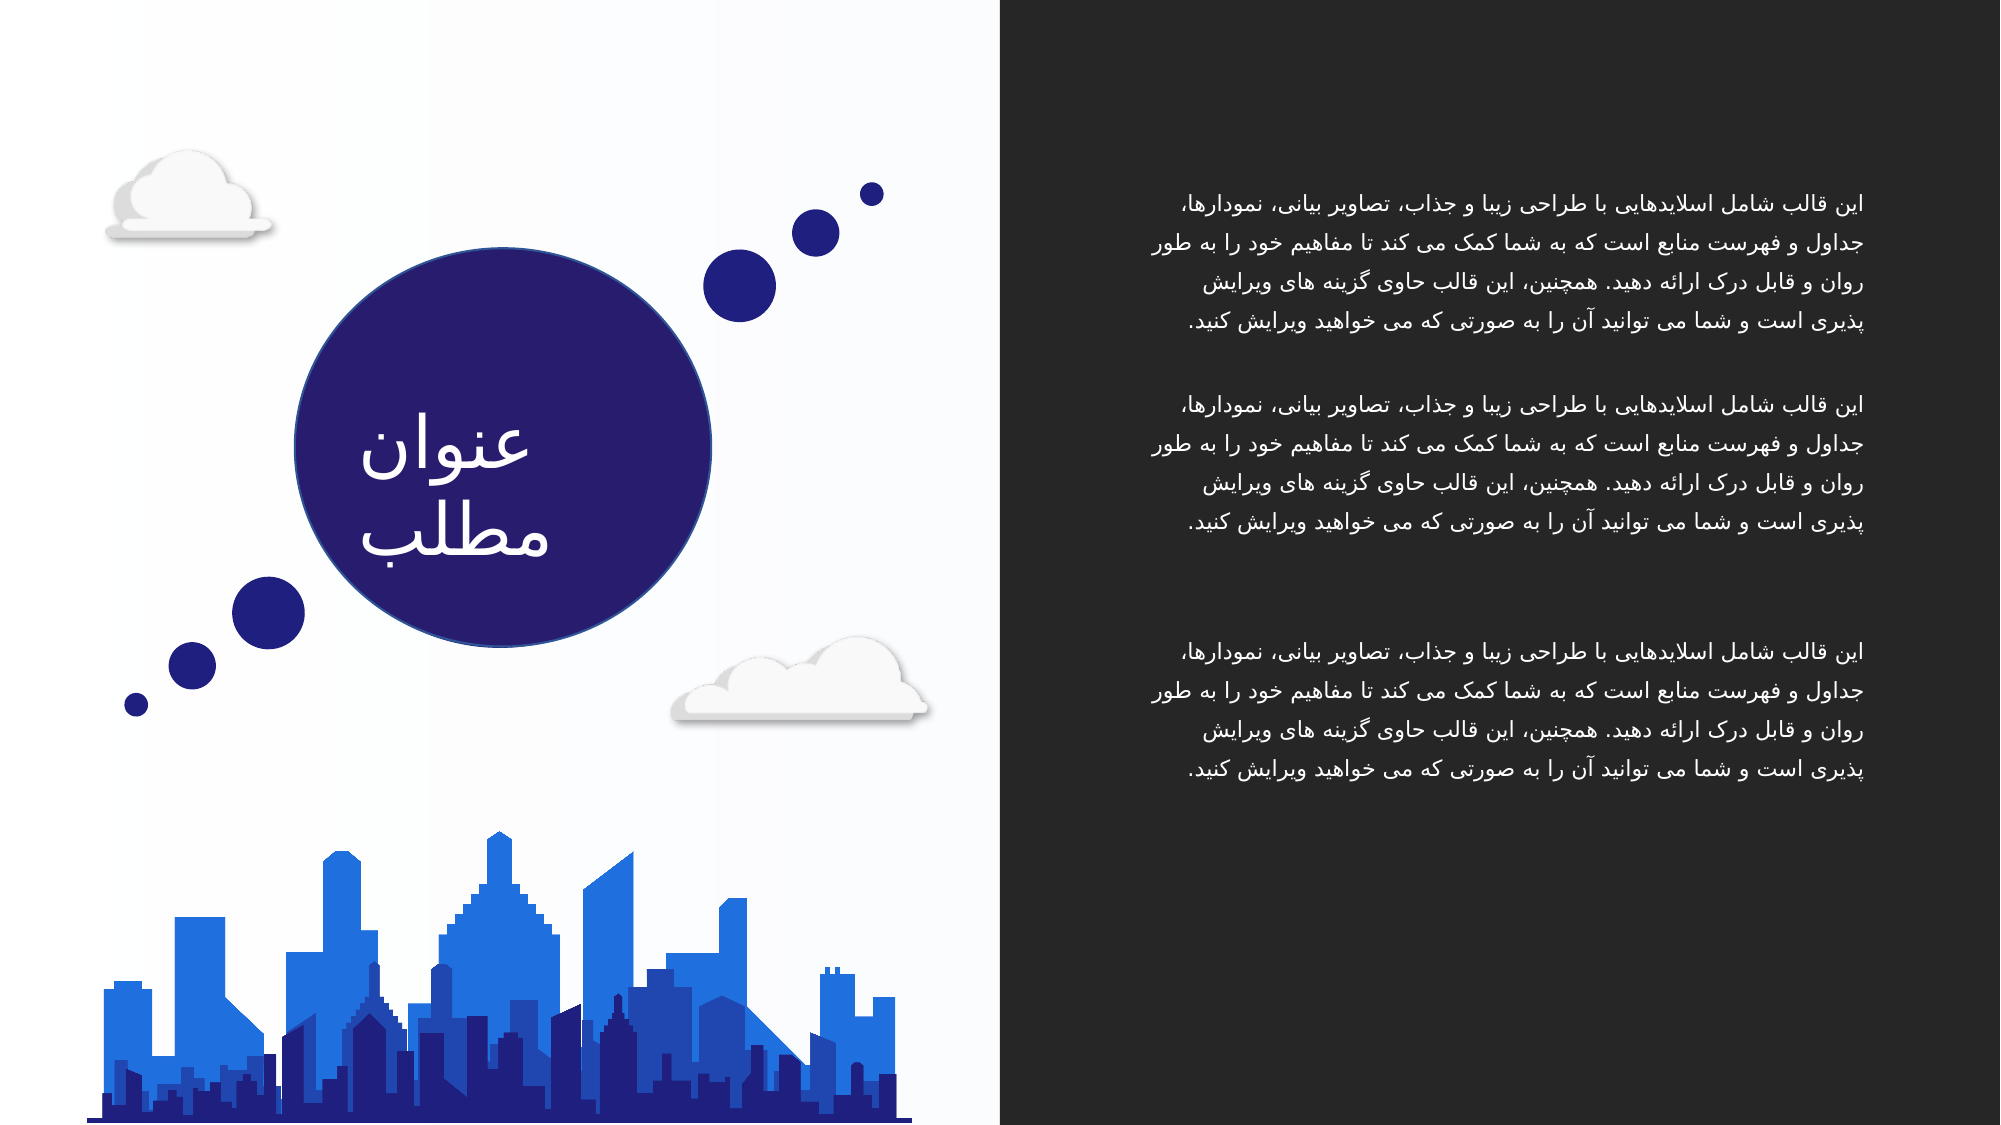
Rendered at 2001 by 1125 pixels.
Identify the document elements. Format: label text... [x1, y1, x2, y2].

picture [657, 599, 945, 754]
text_box [344, 578, 662, 648]
picture [78, 128, 302, 266]
text_box [293, 247, 713, 577]
text_box عنوان مطلب [343, 387, 673, 578]
text_box این قالب شامل اسلایدهایی با طراحی زیبا و جذاب، تصاویر بیانی، نمودارها، جداول و فهرست منابع است که به شما کمک می کند تا مفاهیم خود را به طور روان و قابل درک ارائه دهید. همچنین، این قالب حاوی گزینه های ویرایش پذیری است و شما می توانید آن را به صورتی که می خواهید ویرایش کنید. این قالب شامل اسلایدهایی با طراحی زیبا و جذاب، تصاویر بیانی، نمودارها، جداول و فهرست منابع است که به شما کمک می کند تا مفاهیم خود را به طور روان و قابل درک ارائه دهید. همچنین، این قالب حاوی گزینه های ویرایش پذیری است و شما می توانید آن را به صورتی که می خواهید ویرایش کنید. این قالب شامل اسلایدهایی با طراحی زیبا و جذاب، تصاویر بیانی، نمودارها، جداول و فهرست منابع است که به شما کمک می کند تا مفاهیم خود را به طور روان و قابل درک ارائه دهید. همچنین، این قالب حاوی گزینه های ویرایش پذیری است و شما می توانید آن را به صورتی که می خواهید ویرایش کنید. [1131, 170, 1881, 826]
picture [87, 831, 912, 1125]
